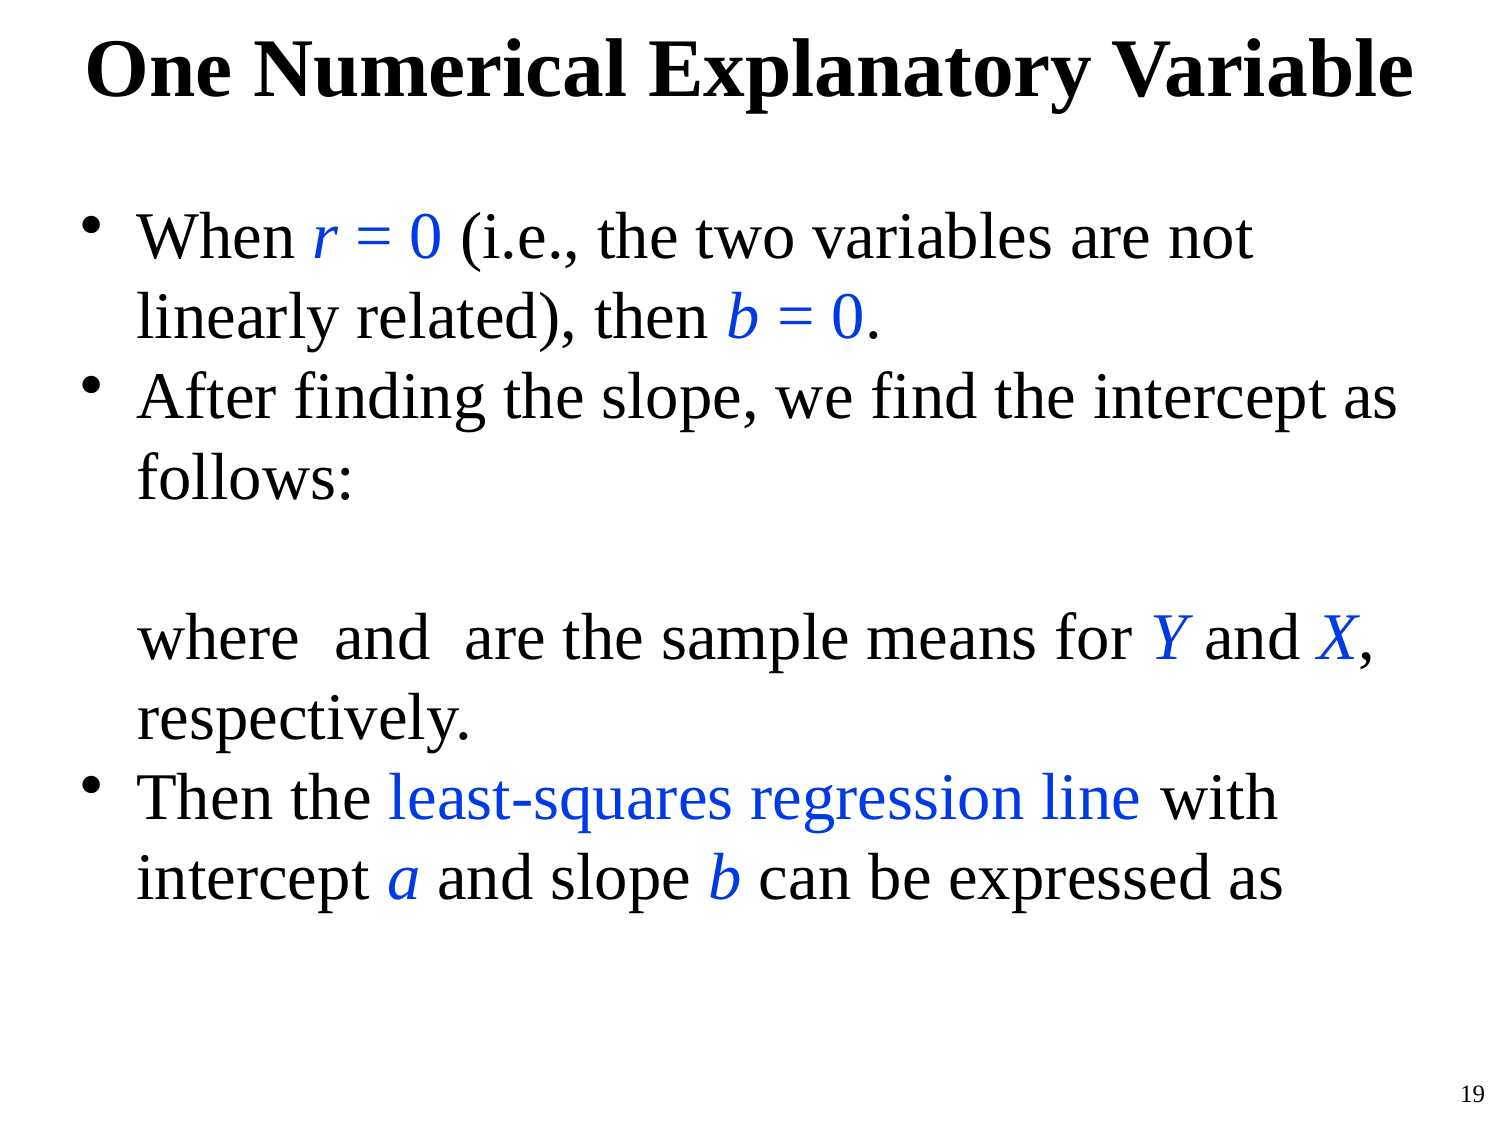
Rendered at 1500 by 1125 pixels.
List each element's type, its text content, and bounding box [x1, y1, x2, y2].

title One Numerical Explanatory Variable [0, 0, 1500, 126]
slide_number 19 [1186, 1069, 1500, 1125]
